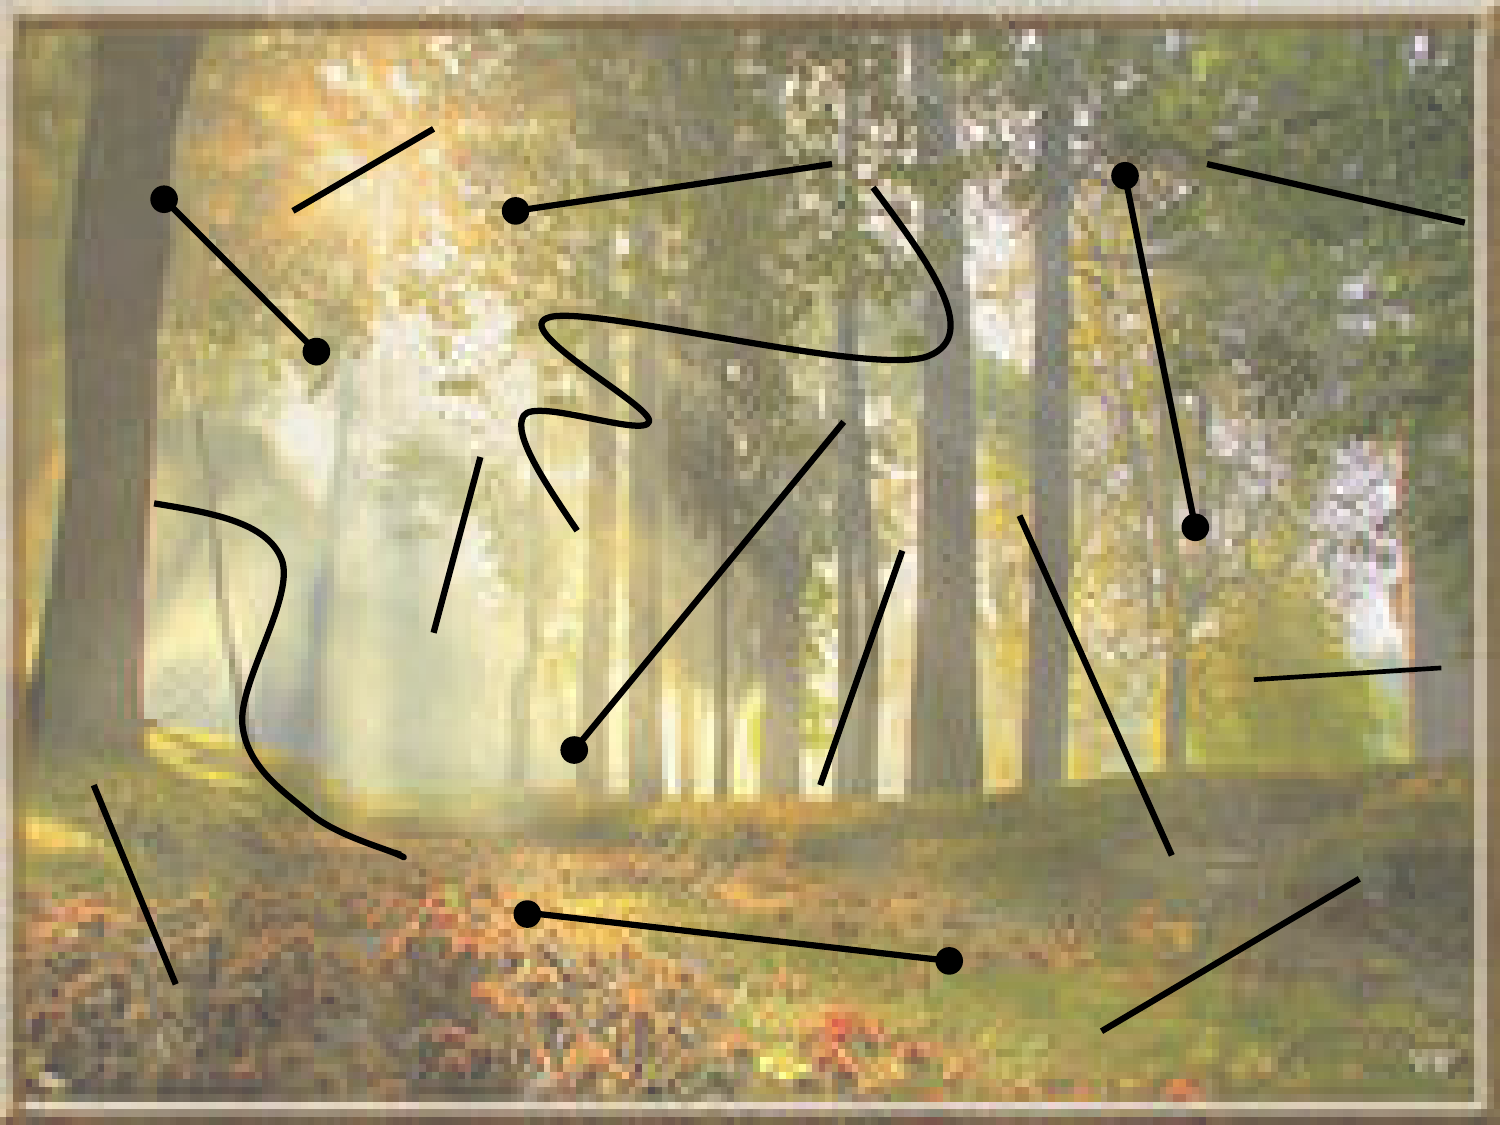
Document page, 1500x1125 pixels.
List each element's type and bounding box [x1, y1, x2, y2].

text_box [501, 198, 526, 225]
text_box [163, 198, 317, 352]
text_box [515, 163, 833, 212]
text_box [560, 736, 589, 764]
text_box [938, 948, 964, 975]
text_box [520, 187, 952, 473]
text_box [1181, 513, 1210, 542]
text_box [368, 521, 546, 569]
text_box [1253, 667, 1442, 680]
text_box [292, 128, 434, 212]
text_box [925, 609, 1266, 762]
text_box [538, 913, 950, 962]
text_box [513, 900, 541, 928]
text_box [34, 843, 235, 927]
text_box [1101, 878, 1360, 1032]
text_box [153, 502, 405, 858]
text_box [305, 338, 331, 366]
text_box [984, 316, 1337, 387]
text_box [544, 450, 874, 721]
text_box [150, 185, 178, 212]
text_box [1111, 161, 1139, 190]
text_box [1206, 163, 1466, 223]
text_box [743, 626, 979, 710]
